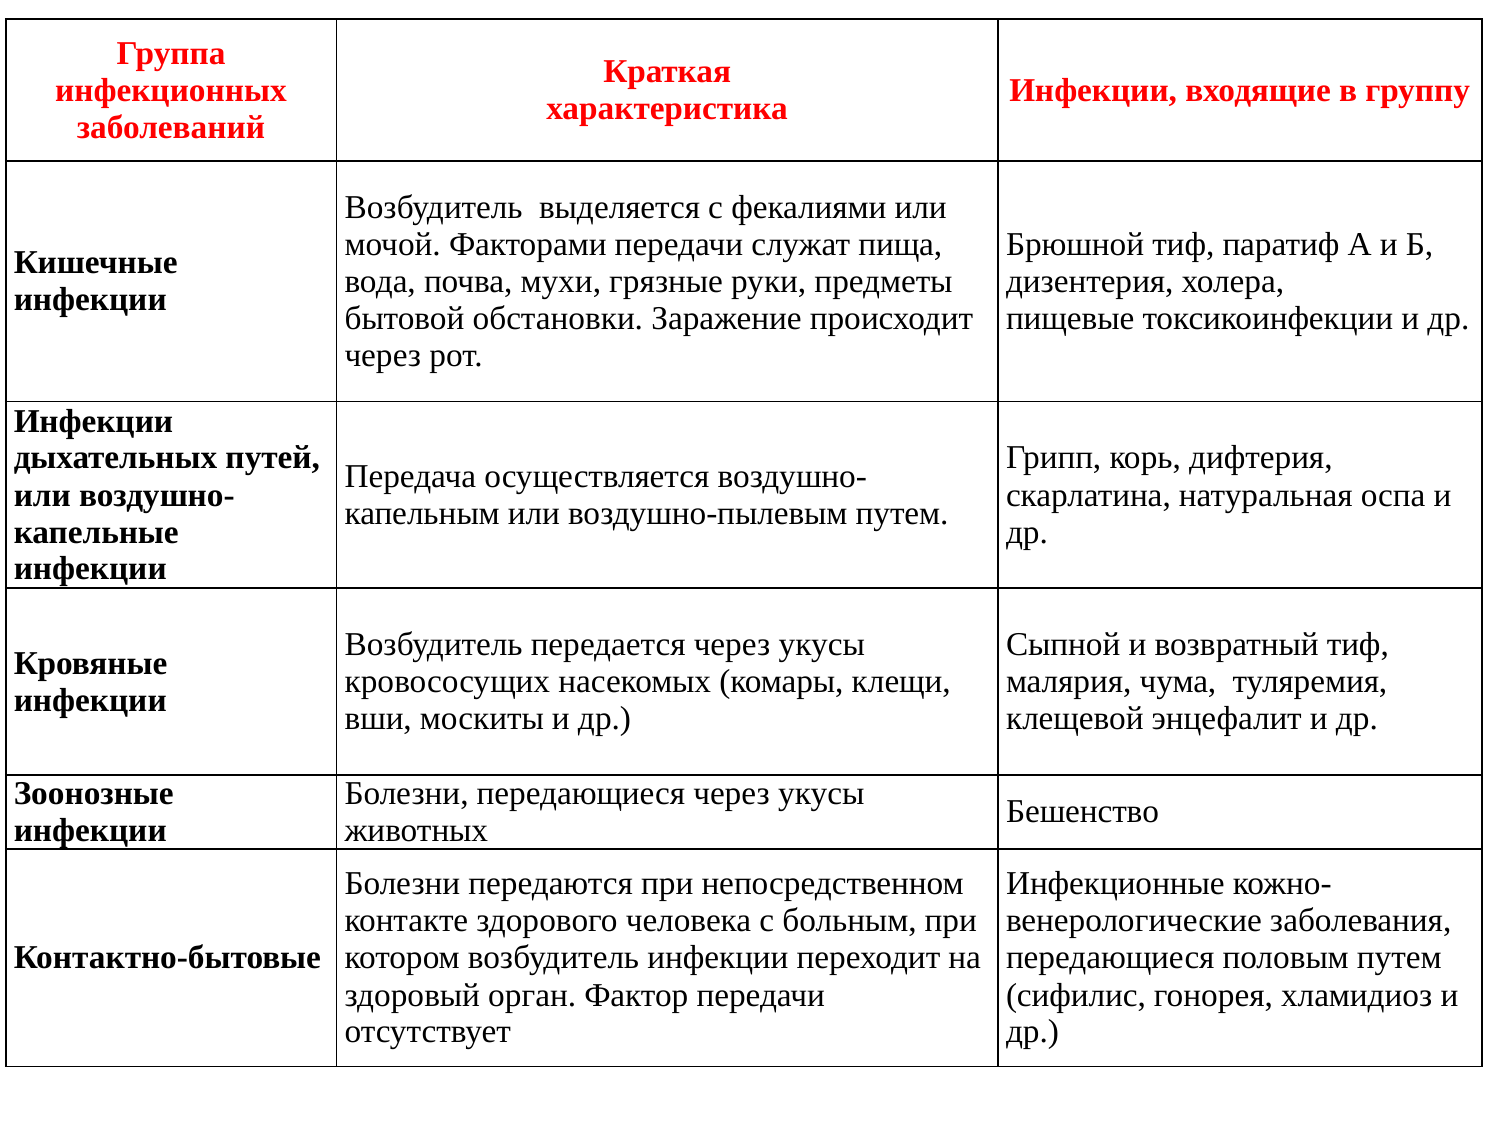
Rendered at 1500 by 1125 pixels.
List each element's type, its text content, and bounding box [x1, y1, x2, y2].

table_cell Инфекции дыхательных путей, или воздушно-капельные инфекции [7, 402, 336, 587]
table_cell Болезни передаются при непосредственном контакте здорового человека с больным, при котором возбудитель инфекции переходит на здоровый орган. Фактор передачи отсутствует [337, 850, 997, 1066]
table_cell Передача осуществляется воздушно-капельным или воздушно-пылевым путем. [337, 402, 997, 587]
table_header Инфекции, входящие в группу [999, 20, 1481, 160]
table_cell Грипп, корь, дифтерия, скарлатина, натуральная оспа и др. [999, 402, 1481, 587]
table_cell Кровяные инфекции [7, 589, 336, 774]
table_cell Бешенство [999, 776, 1481, 848]
table_cell Возбудитель передается через укусы кровососущих насекомых (комары, клещи, вши, москиты и др.) [337, 589, 997, 774]
table_cell Инфекционные кожно-венерологические заболевания, передающиеся половым путем (сифилис, гонорея, хламидиоз и др.) [999, 850, 1481, 1066]
table_cell Болезни, передающиеся через укусы животных [337, 776, 997, 848]
table_cell Сыпной и возвратный тиф, малярия, чума, туляремия, клещевой энцефалит и др. [999, 589, 1481, 774]
table_cell Брюшной тиф, паратиф А и Б, дизентерия, холера, пищевые токсикоинфекции и др. [999, 162, 1481, 401]
table_cell Возбудитель выделяется с фекалиями или мочой. Факторами передачи служат пища, вода, почва, мухи, грязные руки, предметы бытовой обстановки. Заражение происходит через рот. [337, 162, 997, 401]
table_cell Контактно-бытовые [7, 850, 336, 1066]
table_header Краткая характеристика [337, 20, 997, 160]
table_cell Зоонозные инфекции [7, 776, 336, 848]
table_header Группа инфекционных заболеваний [7, 20, 336, 160]
table_cell Кишечные инфекции [7, 162, 336, 401]
